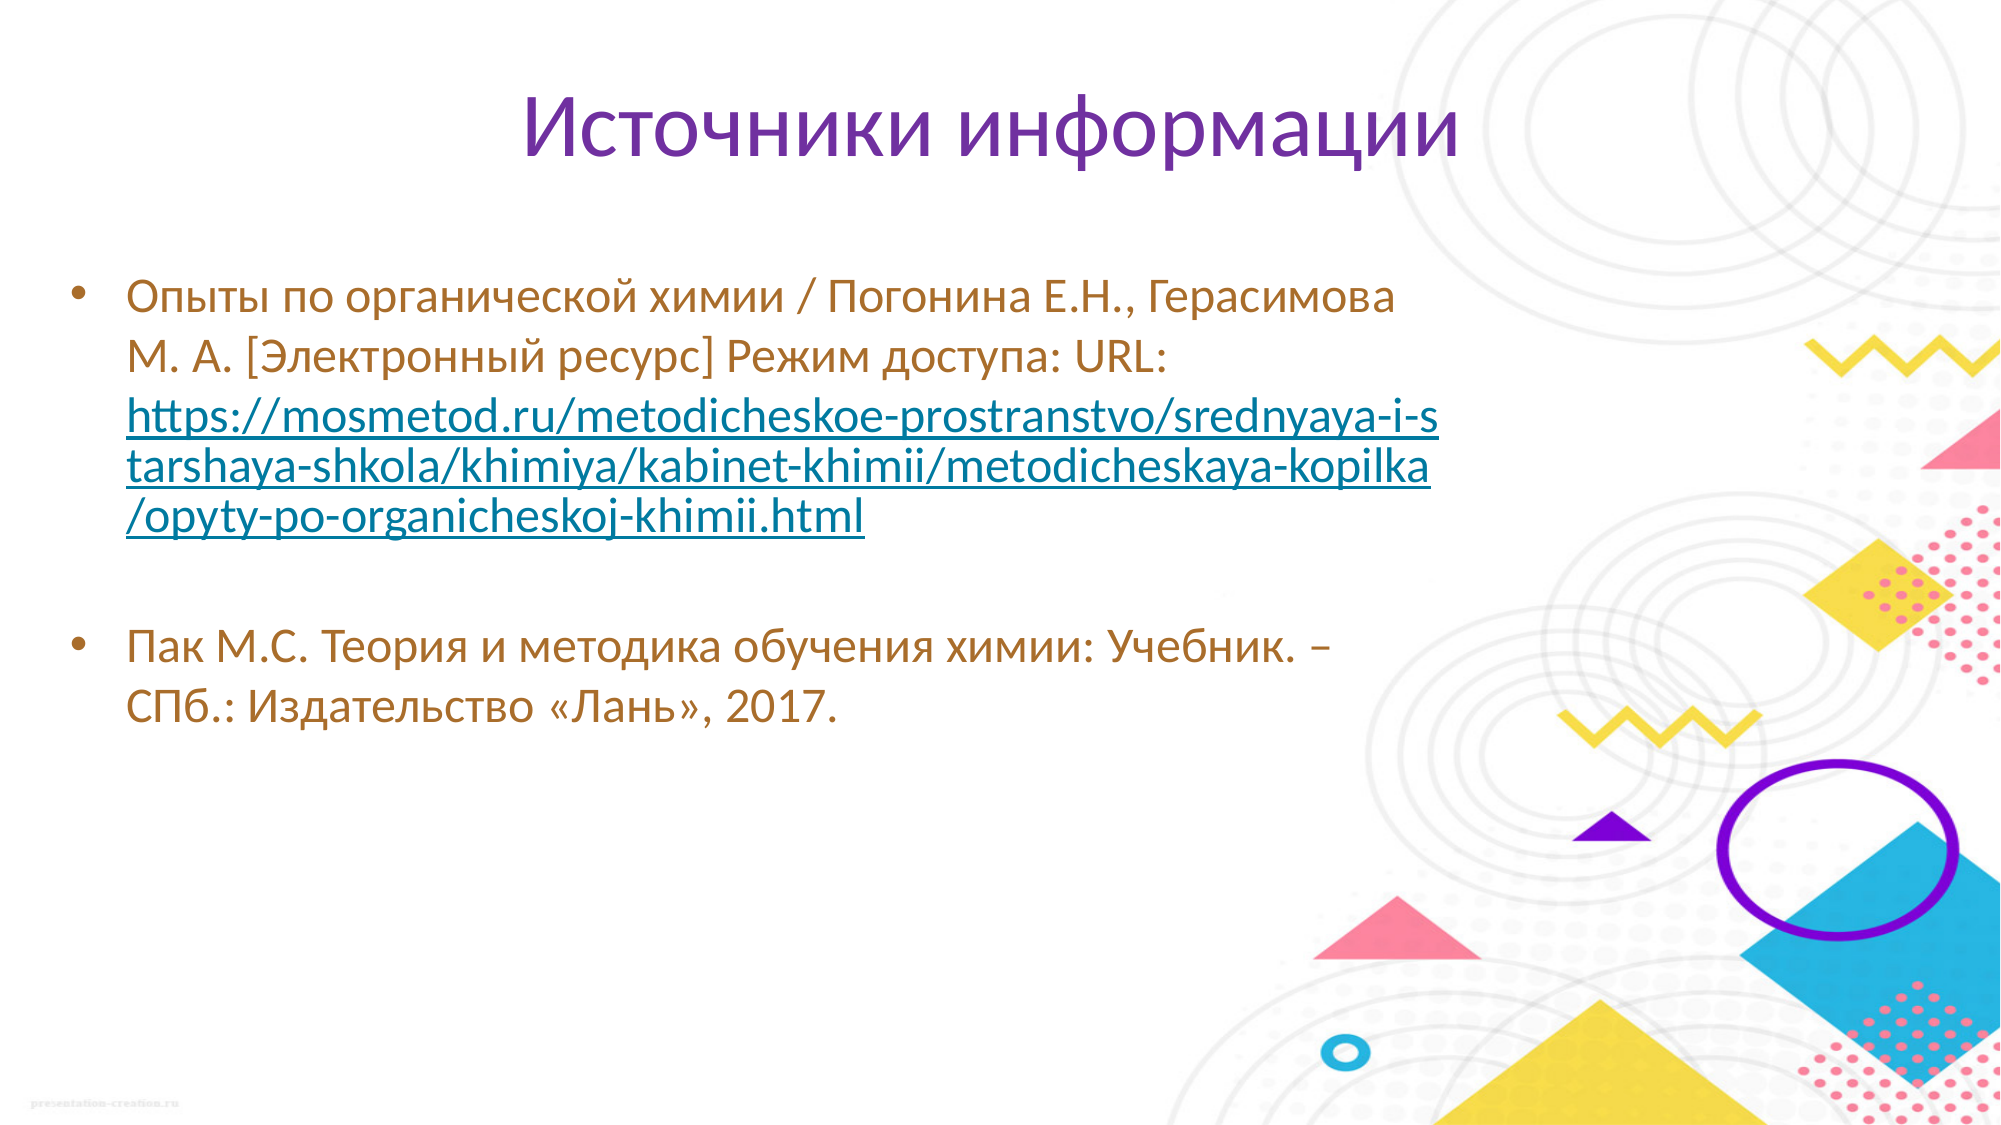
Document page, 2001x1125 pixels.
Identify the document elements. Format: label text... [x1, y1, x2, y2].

list Опыты по органической химии / Погонина Е.Н., Герасимова М. А. [Электронный ресурс] Режим доступа: URL: https://mosmetod.ru/metodicheskoe-prostranstvo/srednyaya-i-starshaya-shkola/khimiya/kabinet-khimii/metodicheskaya-kopilka/opyty-po-organicheskoj-khimii.html Пак М.С. Теория и методика обучения химии: Учебник. – СПб.: Издательство «Лань», 2017. [55, 255, 1457, 1024]
title Источники информации [23, 19, 1961, 220]
picture [0, 0, 2001, 1125]
